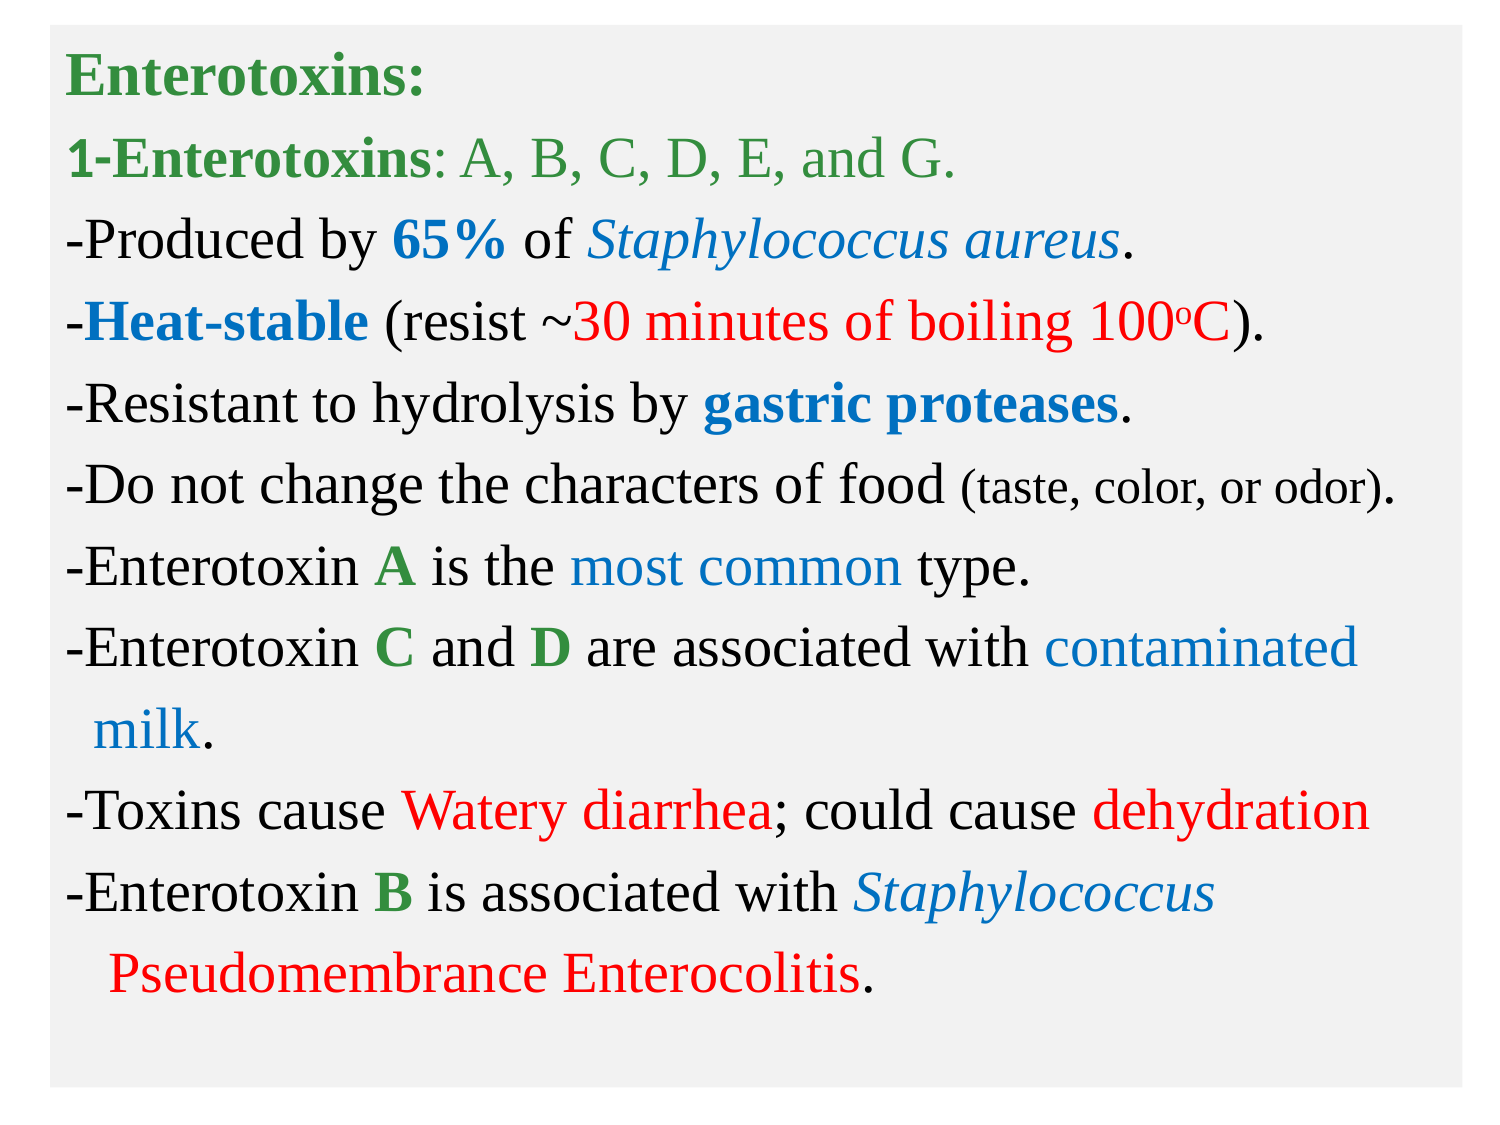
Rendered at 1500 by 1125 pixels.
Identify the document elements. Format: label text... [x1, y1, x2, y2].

subtitle Enterotoxins: 1-Enterotoxins: A, B, C, D, E, and G. -Produced by 65% of Staphylococcus aureus. -Heat-stable (resist ~30 minutes of boiling 100ᵒC). -Resistant to hydrolysis by gastric proteases. -Do not change the characters of food (taste, color, or odor). -Enterotoxin A is the most common type. -Enterotoxin C and D are associated with contaminated milk. -Toxins cause Watery diarrhea; could cause dehydration -Enterotoxin B is associated with Staphylococcus Pseudomembrance Enterocolitis. [50, 24, 1463, 1088]
